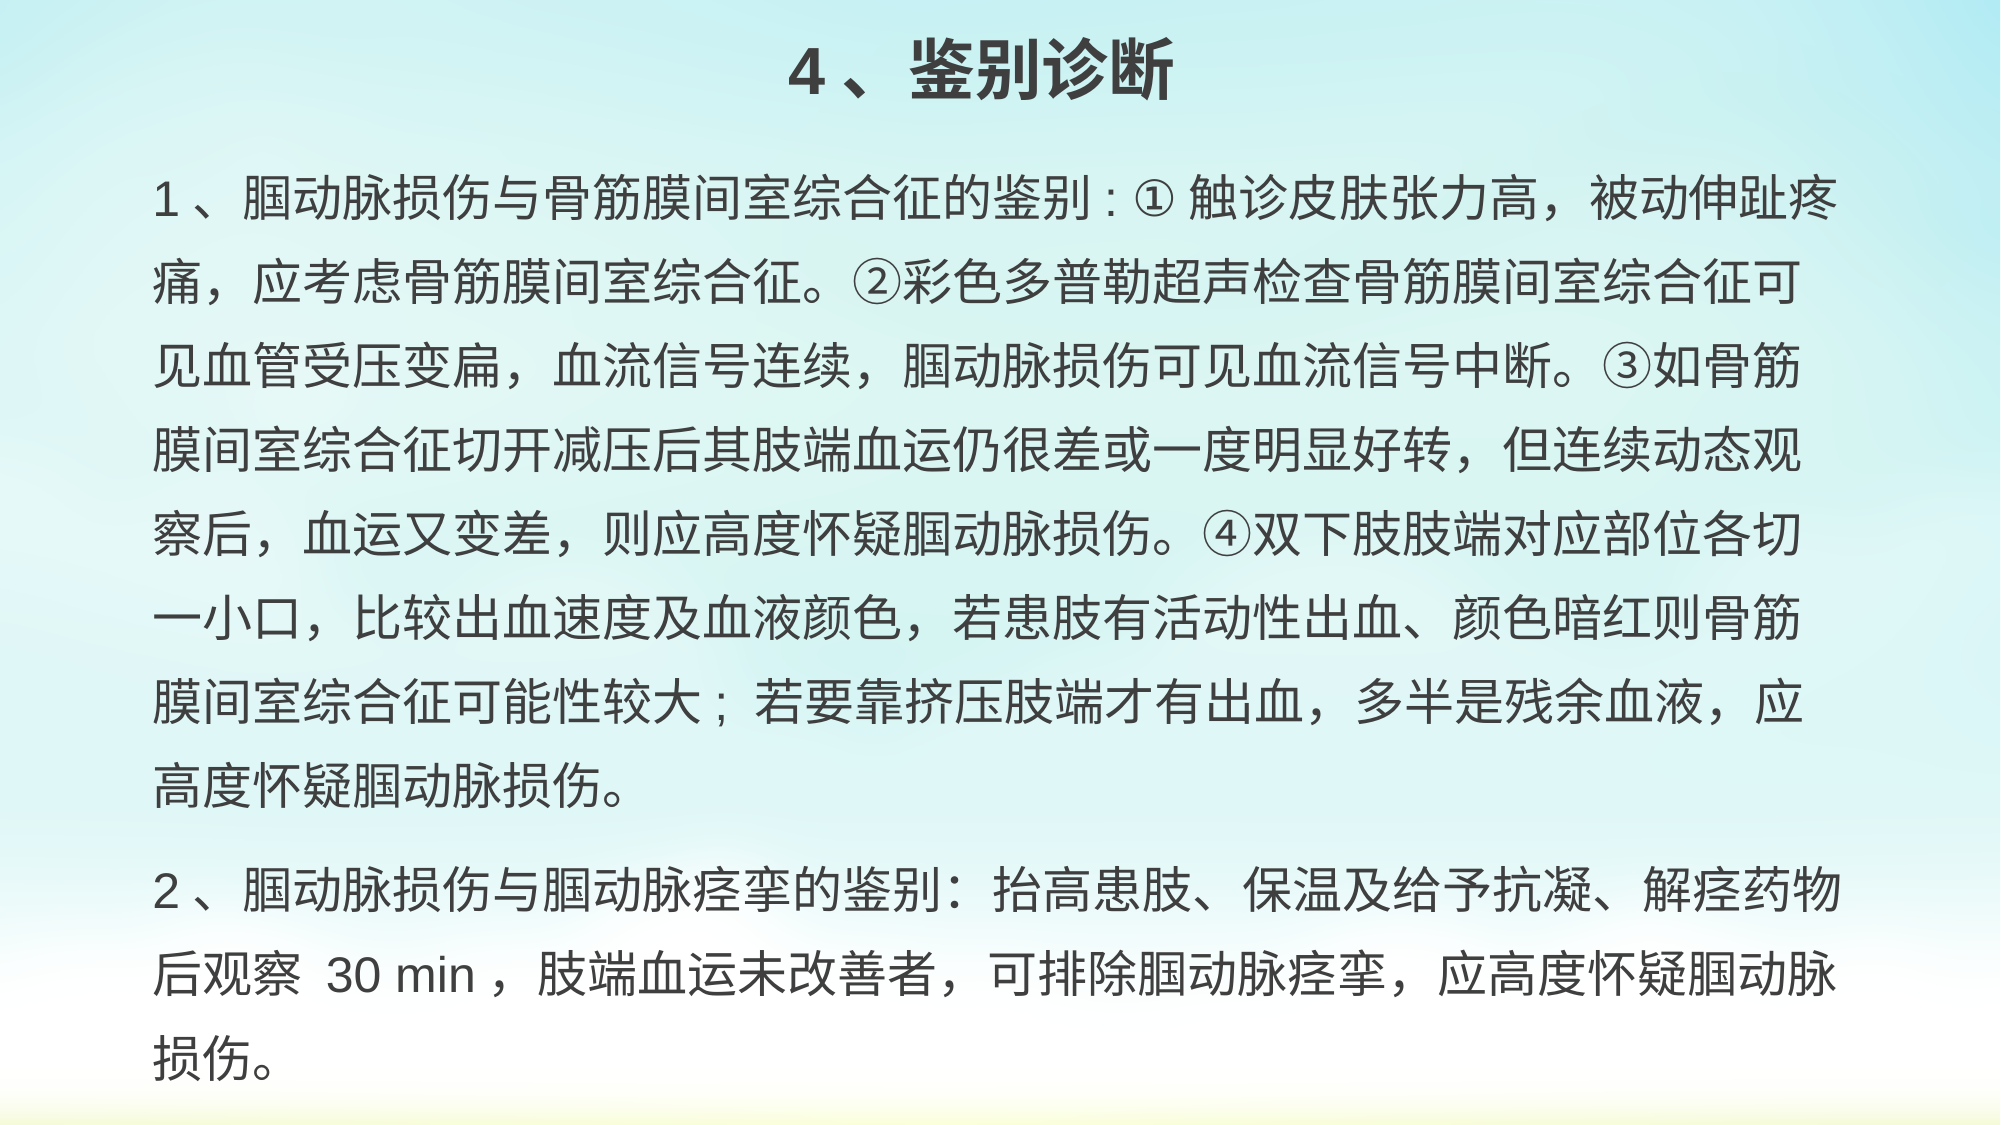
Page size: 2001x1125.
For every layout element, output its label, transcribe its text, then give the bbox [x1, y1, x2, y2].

list 1、腘动脉损伤与骨筋膜间室综合征的鉴别: ①触诊皮肤张力高，被动伸趾疼痛，应考虑骨筋膜间室综合征。②彩色多普勒超声检查骨筋膜间室综合征可见血管受压变扁，血流信号连续，腘动脉损伤可见血流信号中断。③如骨筋膜间室综合征切开减压后其肢端血运仍很差或一度明显好转，但连续动态观察后，血运又变差，则应高度怀疑腘动脉损伤。④双下肢肢端对应部位各切一小口，比较出血速度及血液颜色，若患肢有活动性出血、颜色暗红则骨筋膜间室综合征可能性较大; 若要靠挤压肢端才有出血，多半是残余血液，应高度怀疑腘动脉损伤。 2、腘动脉损伤与腘动脉痉挛的鉴别：抬高患肢、保温及给予抗凝、解痉药物后观察 30 min，肢端血运未改善者，可排除腘动脉痉挛，应高度怀疑腘动脉损伤。 [137, 134, 1863, 1097]
picture [0, 0, 2001, 1125]
title 4、鉴别诊断 [137, 0, 1863, 134]
